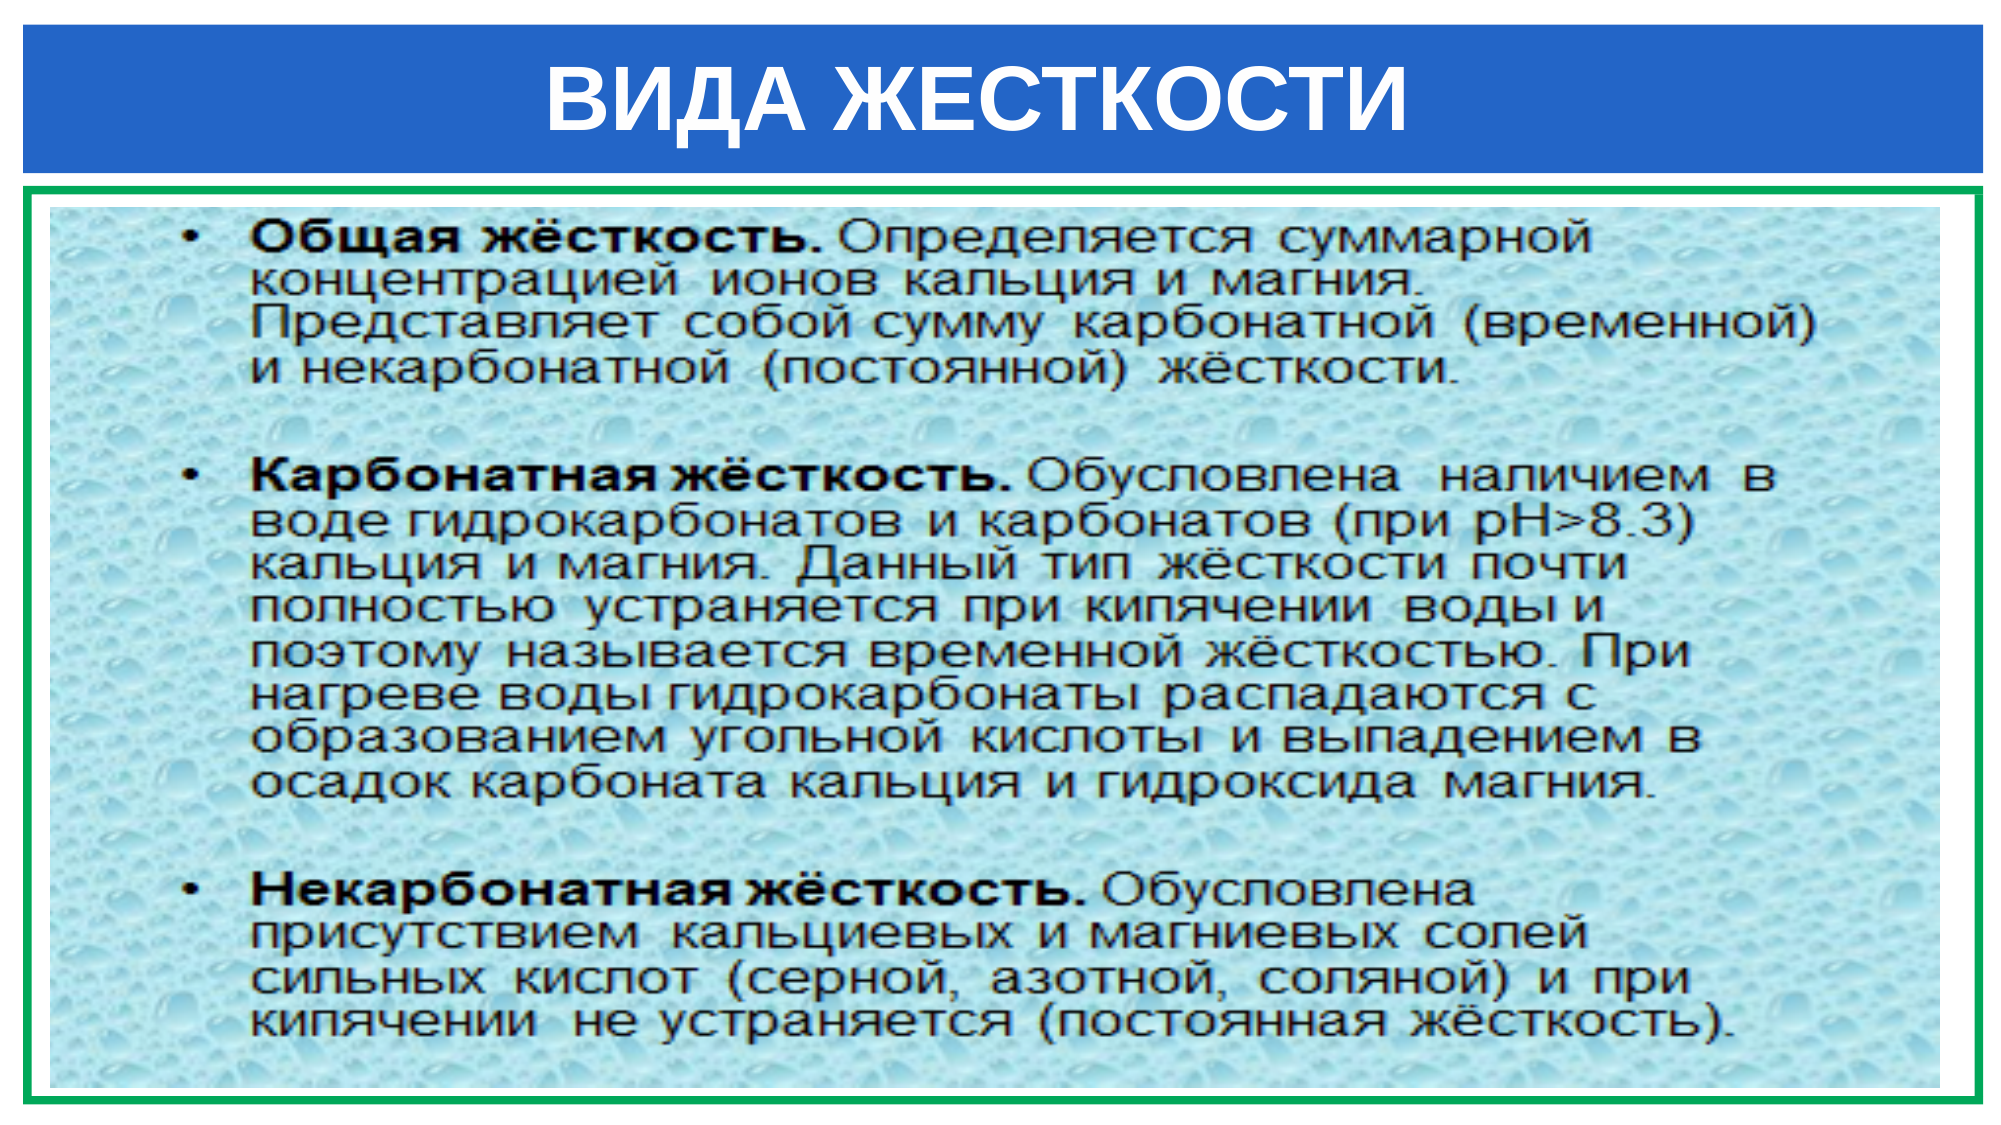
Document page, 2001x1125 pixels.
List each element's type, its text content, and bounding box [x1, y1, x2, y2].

picture [49, 207, 1941, 1088]
title ВИДА ЖЕСТКОСТИ [90, 0, 1891, 188]
